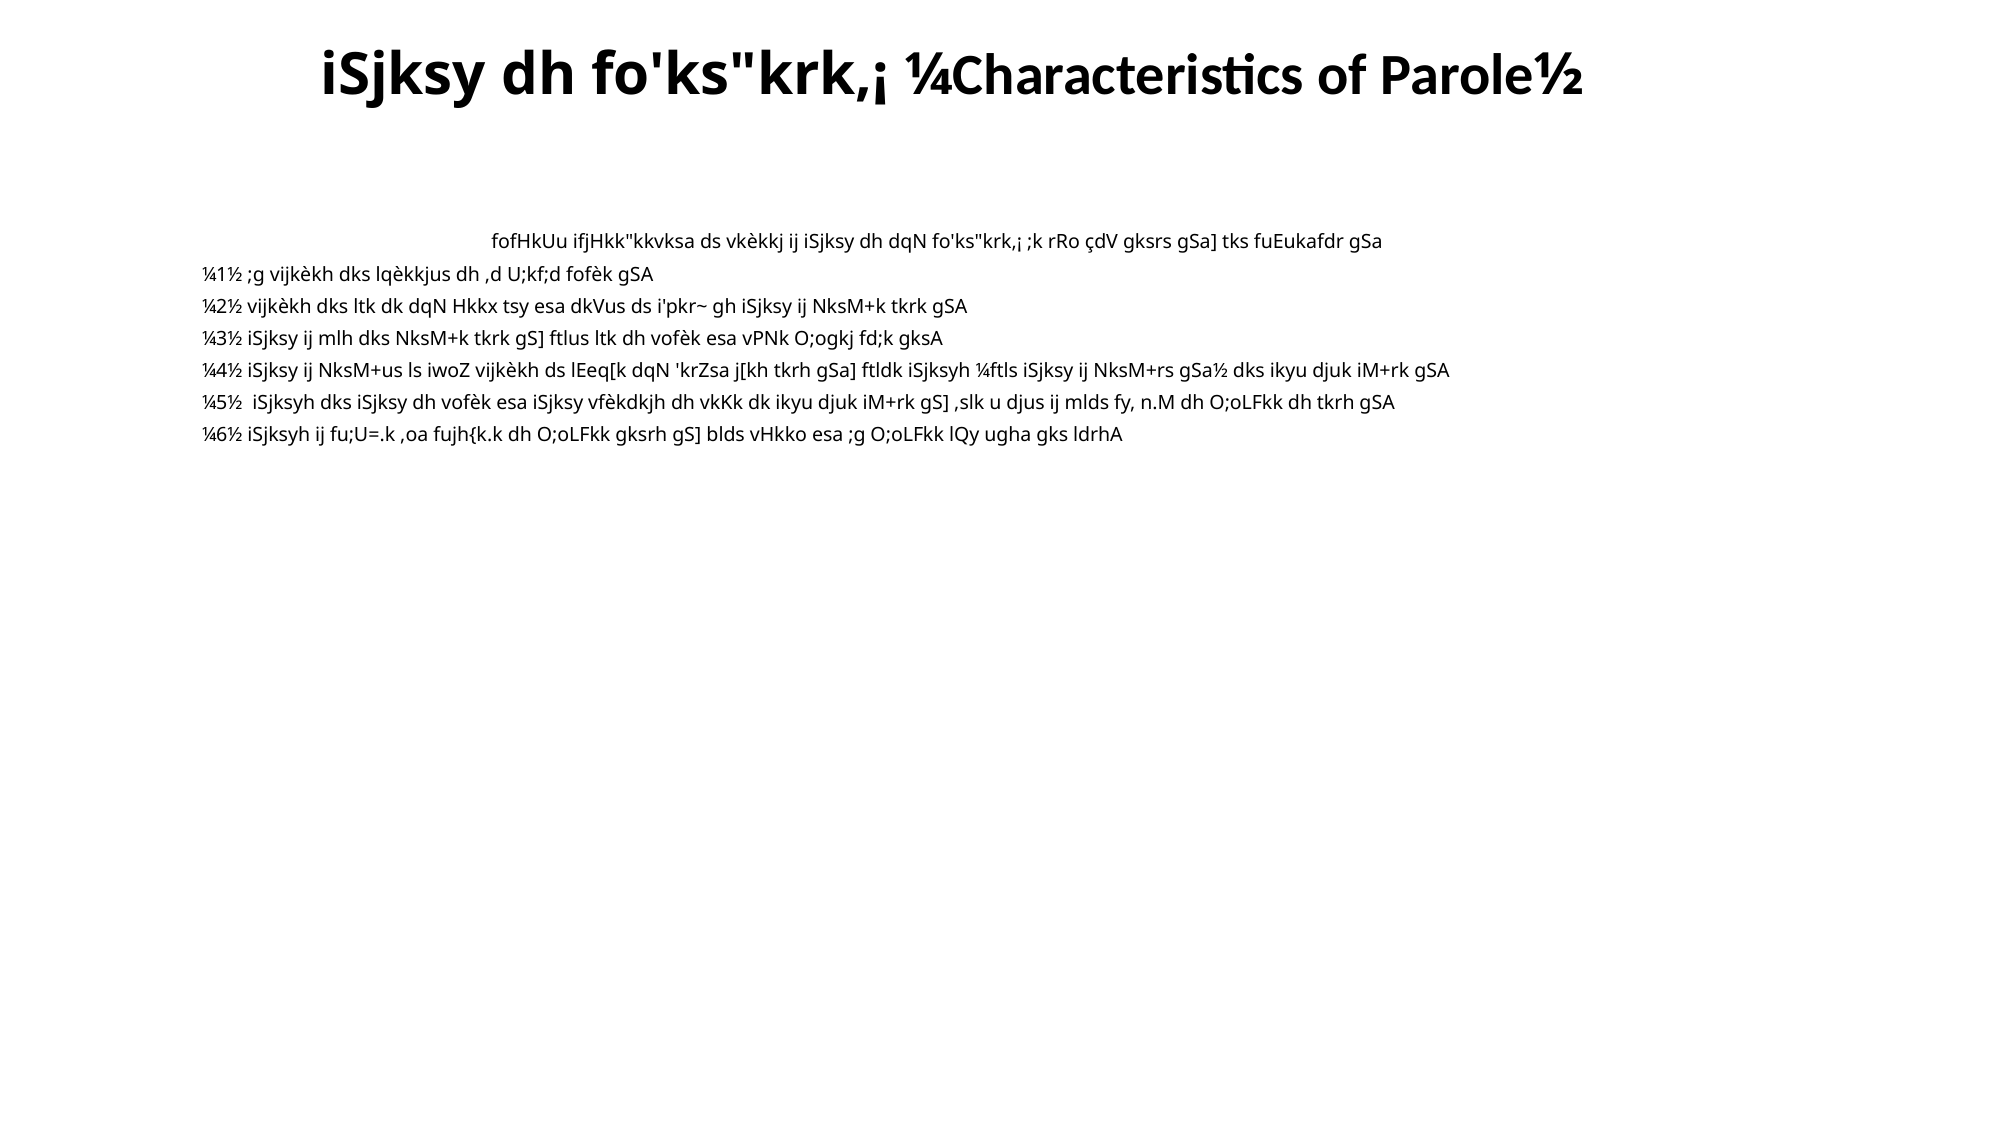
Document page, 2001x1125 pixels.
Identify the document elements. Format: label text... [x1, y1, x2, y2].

subtitle fofHkUu ifjHkk"kkvksa ds vkèkkj ij iSjksy dh dqN fo'ks"krk,¡ ;k rRo çdV gksrs gSa] tks fuEukafdr gSa ¼1½ ;g vijkèkh dks lqèkkjus dh ,d U;kf;d fofèk gSA ¼2½ vijkèkh dks ltk dk dqN Hkkx tsy esa dkVus ds i'pkr~ gh iSjksy ij NksM+k tkrk gSA ¼3½ iSjksy ij mlh dks NksM+k tkrk gS] ftlus ltk dh vofèk esa vPNk O;ogkj fd;k gksA ¼4½ iSjksy ij NksM+us ls iwoZ vijkèkh ds lEeq[k dqN 'krZsa j[kh tkrh gSa] ftldk iSjksyh ¼ftls iSjksy ij NksM+rs gSa½ dks ikyu djuk iM+rk gSA ¼5½ iSjksyh dks iSjksy dh vofèk esa iSjksy vfèkdkjh dh vkKk dk ikyu djuk iM+rk gS] ,slk u djus ij mlds fy, n.M dh O;oLFkk dh tkrh gSA ¼6½ iSjksyh ij fu;U=.k ,oa fujh{k.k dh O;oLFkk gksrh gS] blds vHkko esa ;g O;oLFkk lQy ugha gks ldrhA [186, 218, 1687, 490]
title iSjksy dh fo'ks"krk,¡ ¼Characteristics of Parole½ [202, 33, 1703, 185]
